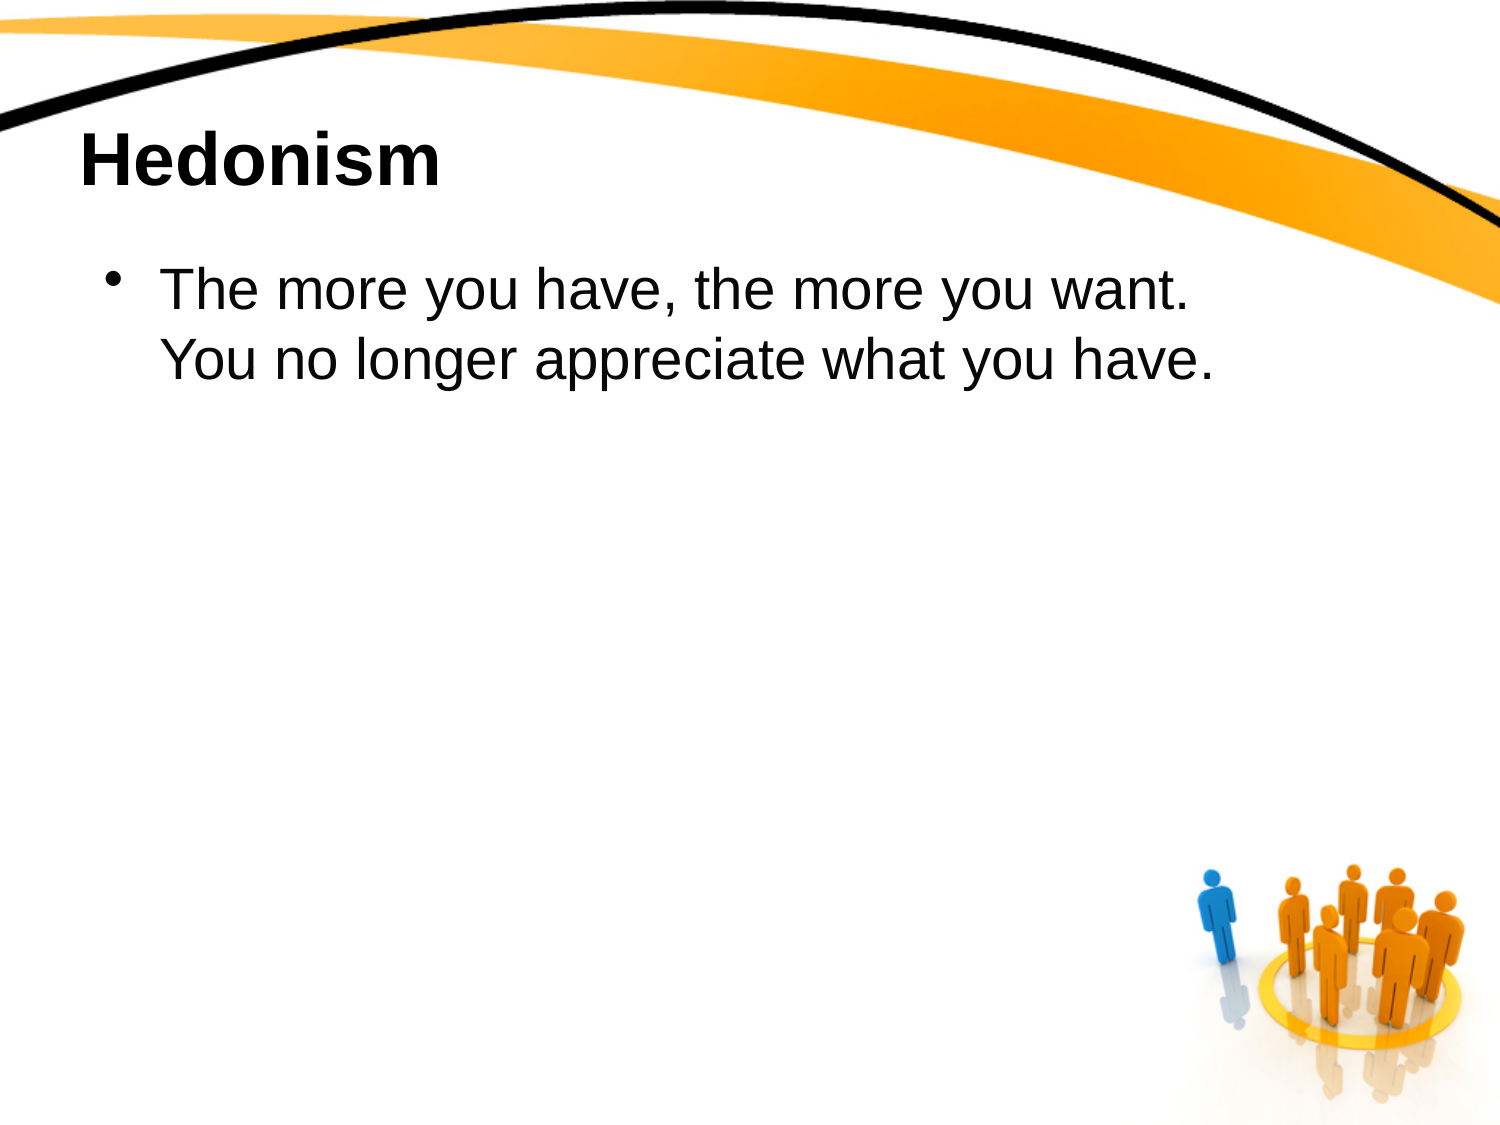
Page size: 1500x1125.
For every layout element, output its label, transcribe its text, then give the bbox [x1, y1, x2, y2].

picture [0, 0, 1500, 1125]
title Hedonism [64, 113, 1282, 197]
list The more you have, the more you want. You no longer appreciate what you have. [88, 243, 1306, 1082]
